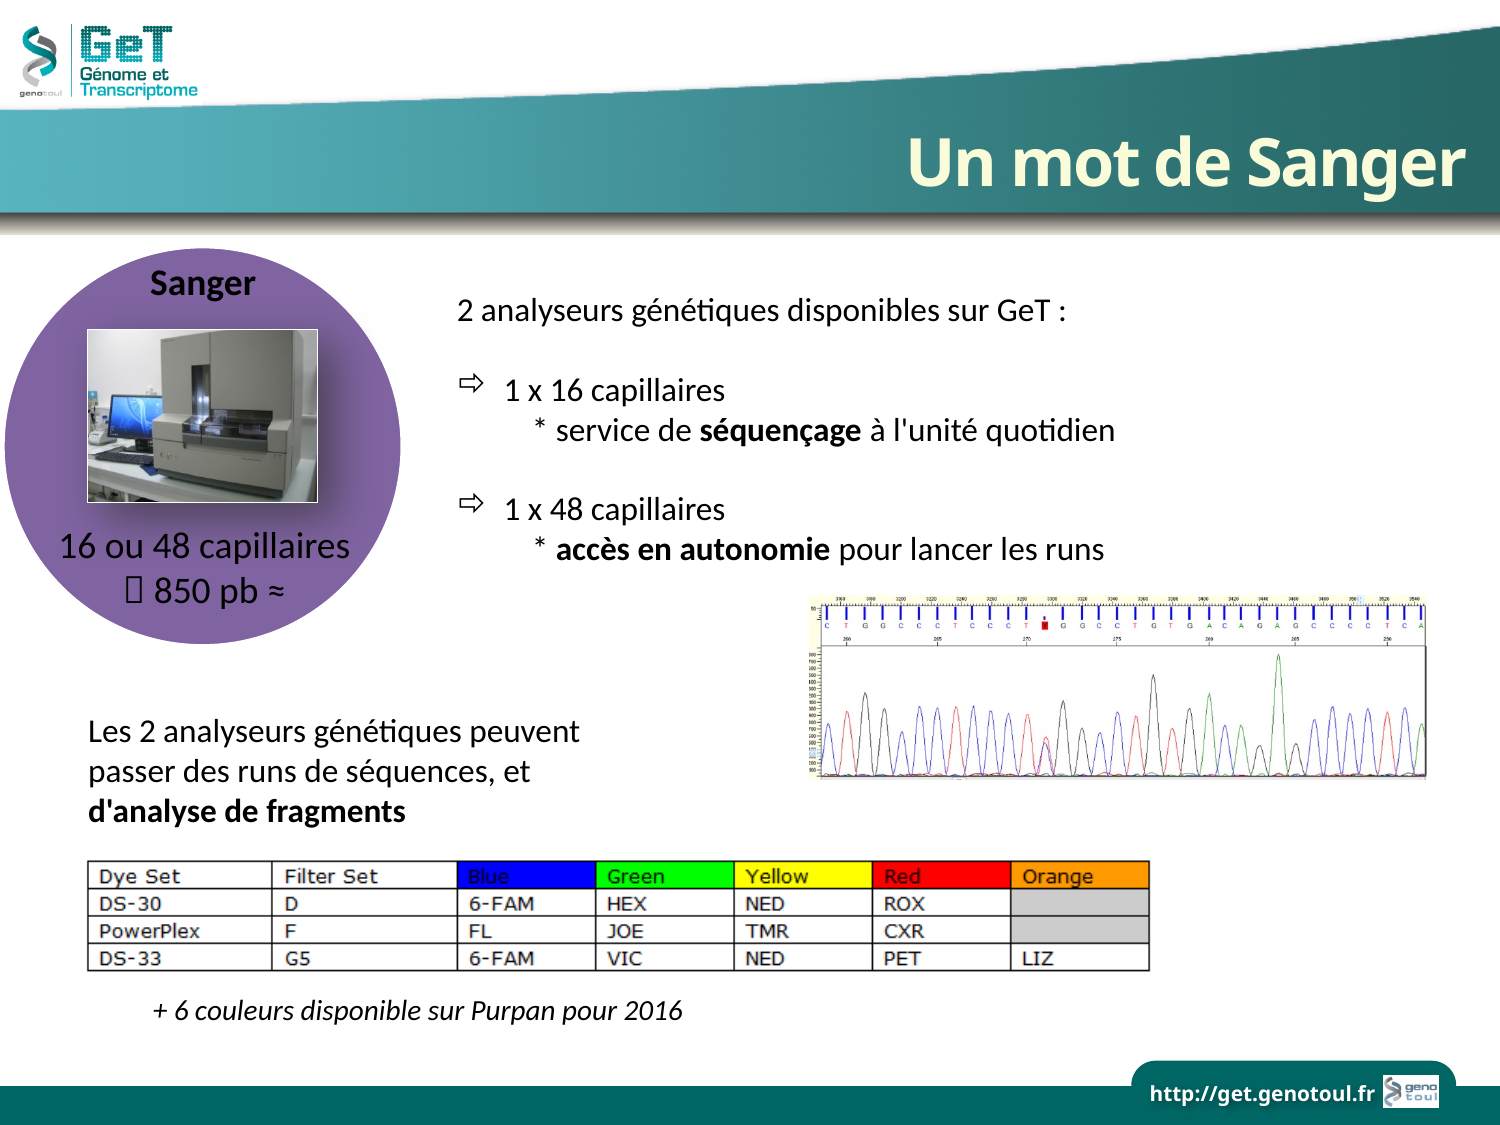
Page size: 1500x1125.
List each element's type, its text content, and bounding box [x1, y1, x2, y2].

title Un mot de Sanger [74, 100, 1483, 220]
text_box 2 analyseurs génétiques disponibles sur GeT : 1 x 16 capillaires * service de séquençage à l'unité quotidien 1 x 48 capillaires * accès en autonomie pour lancer les runs [442, 280, 1277, 575]
picture [1383, 1075, 1439, 1108]
picture [0, 0, 1500, 235]
picture [809, 595, 1427, 780]
text_box Les 2 analyseurs génétiques peuvent passer des runs de séquences, et d'analyse de fragments [73, 701, 662, 837]
picture [73, 837, 1161, 985]
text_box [2, 245, 403, 647]
text_box + 6 couleurs disponible sur Purpan pour 2016 [138, 993, 699, 1034]
